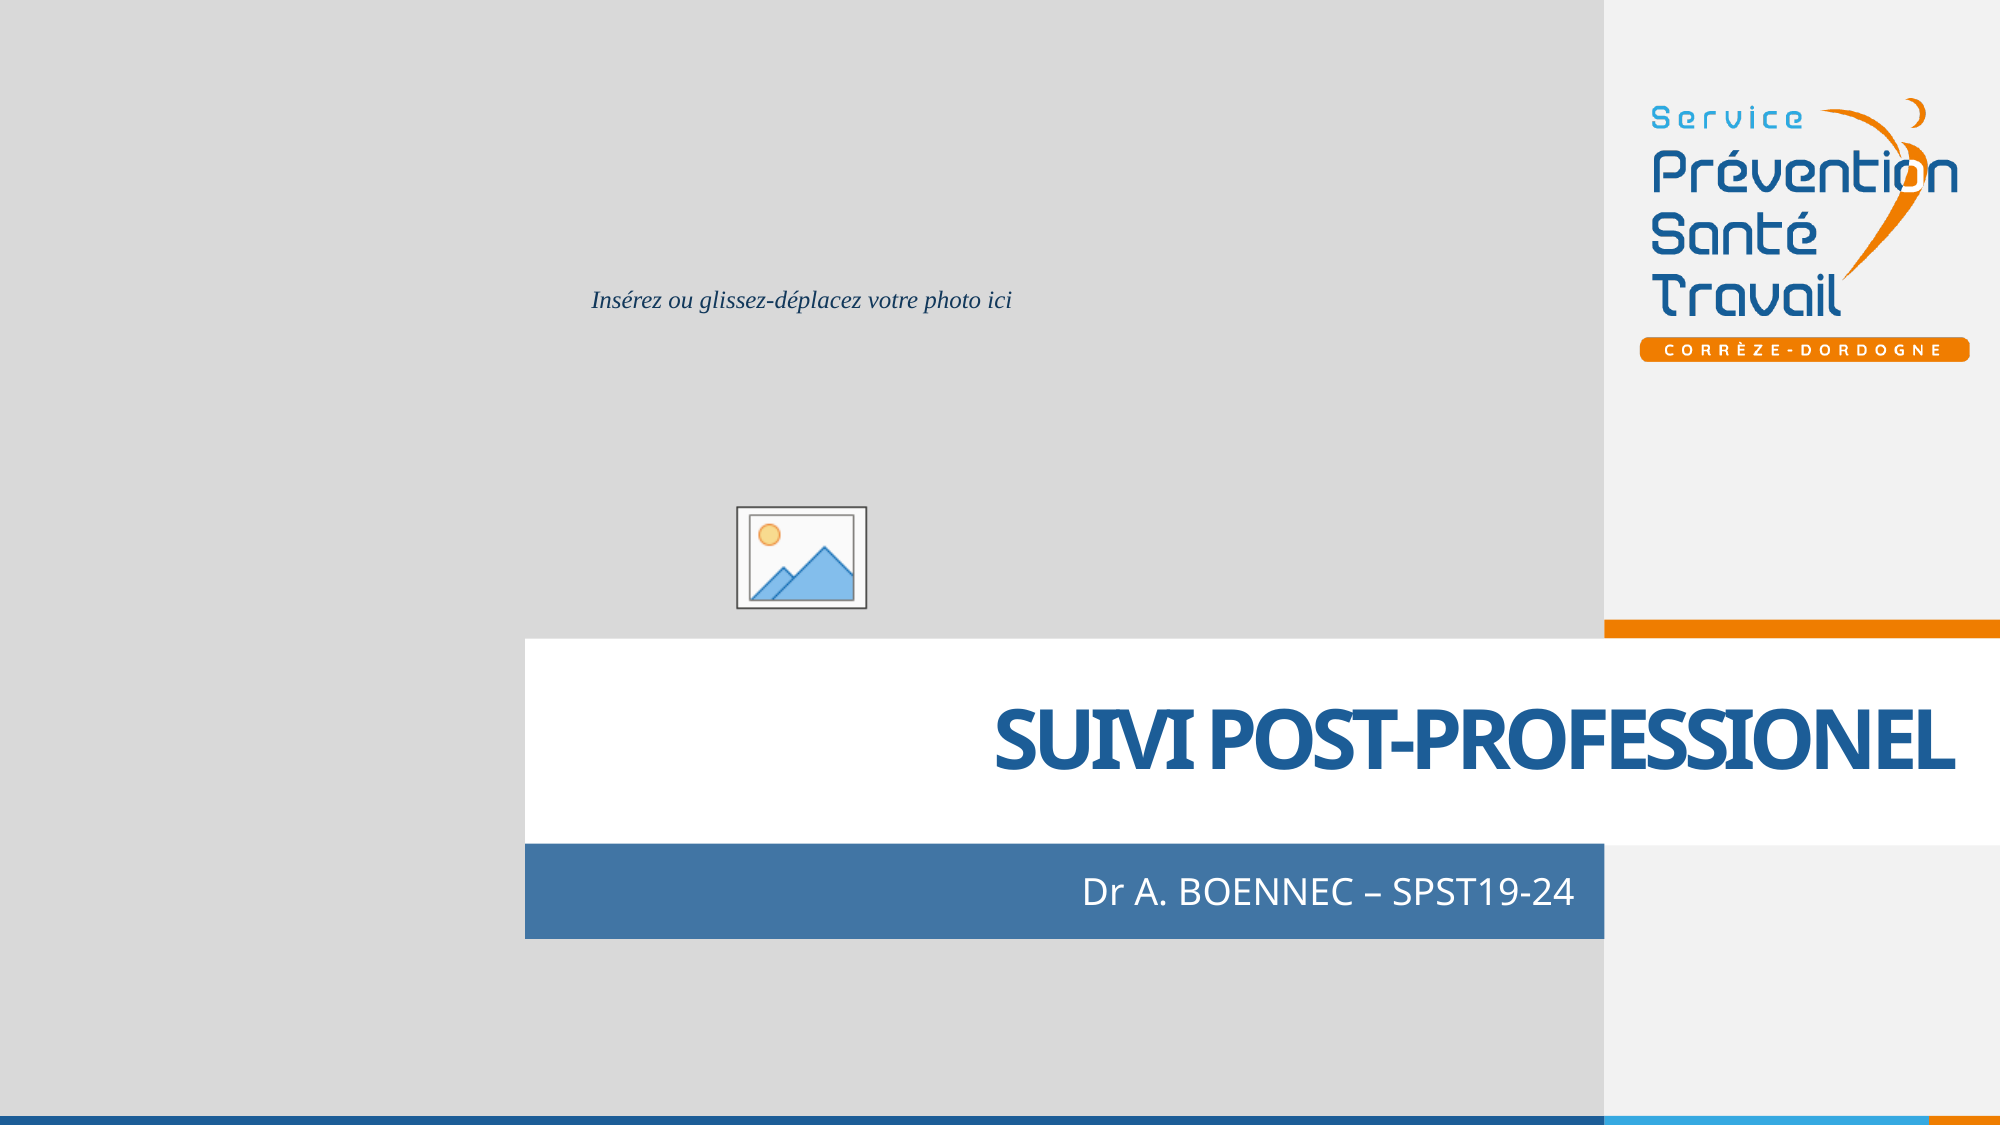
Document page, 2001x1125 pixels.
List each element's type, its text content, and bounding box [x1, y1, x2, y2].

title SUIVI POST-PROFESSIONEL [1605, 638, 2000, 846]
picture [0, 0, 2000, 1117]
